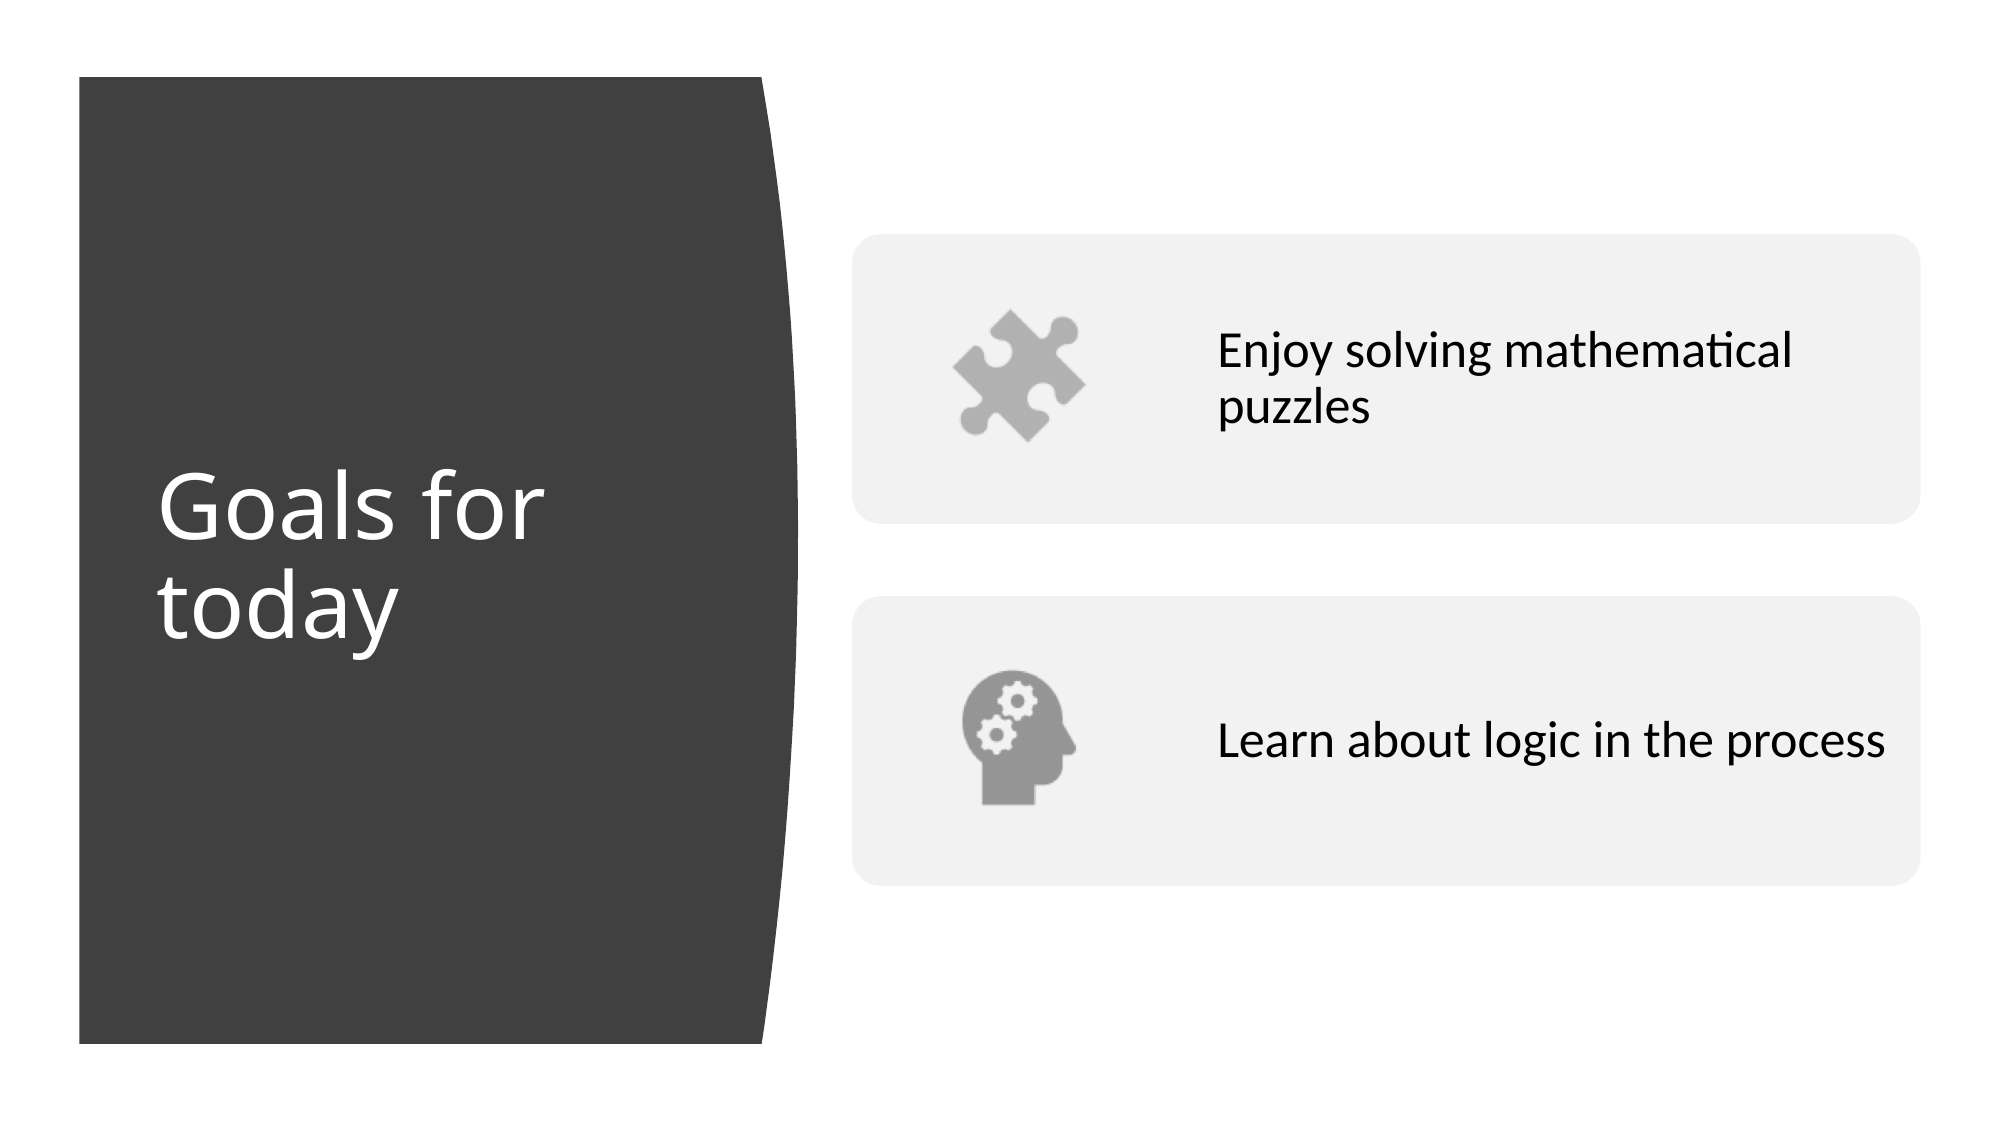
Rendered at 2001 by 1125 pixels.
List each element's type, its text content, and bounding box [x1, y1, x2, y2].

text_box [78, 76, 800, 1045]
title Goals for today [141, 166, 702, 953]
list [852, 77, 1921, 1043]
